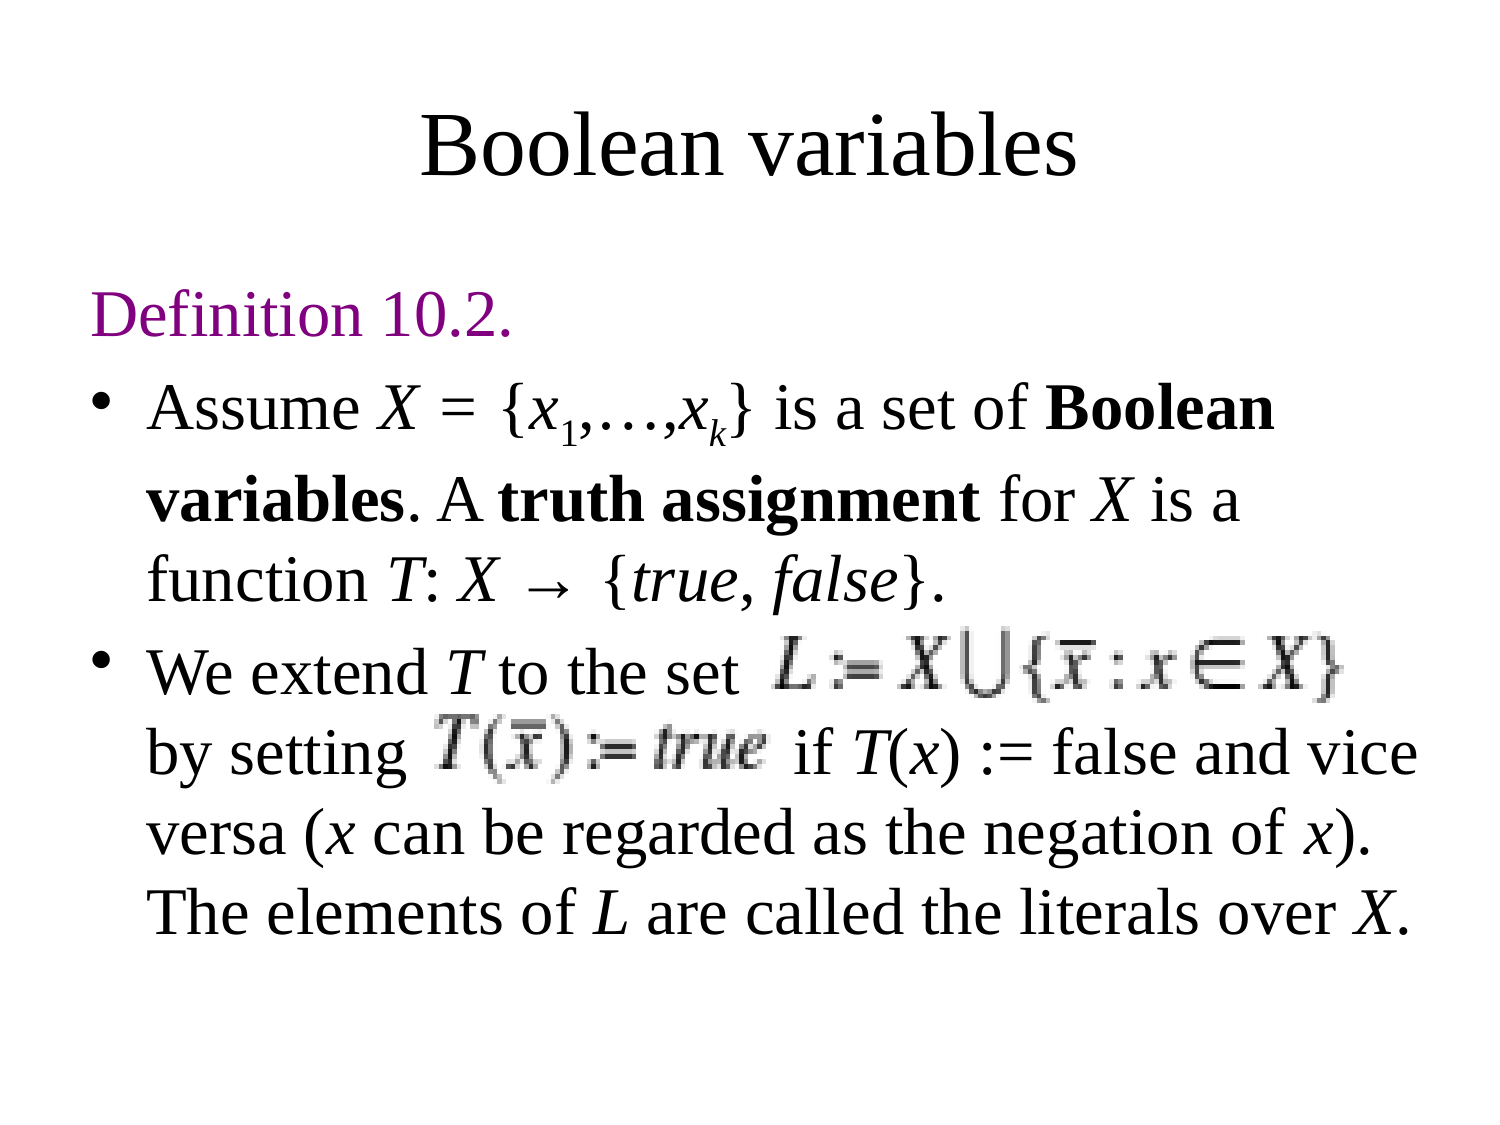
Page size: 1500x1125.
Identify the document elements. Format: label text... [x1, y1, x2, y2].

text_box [425, 699, 776, 795]
title Boolean variables [74, 44, 1426, 233]
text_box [762, 612, 1349, 714]
list Definition 10.2. Assume X = {x1,…,xk} is a set of Boolean variables. A truth assignment for X is a function T: X → {true, false}. We extend T to the set by setting if T(x) := false and vice versa (x can be regarded as the negation of x). The elements of L are called the literals over X. [74, 262, 1463, 1006]
